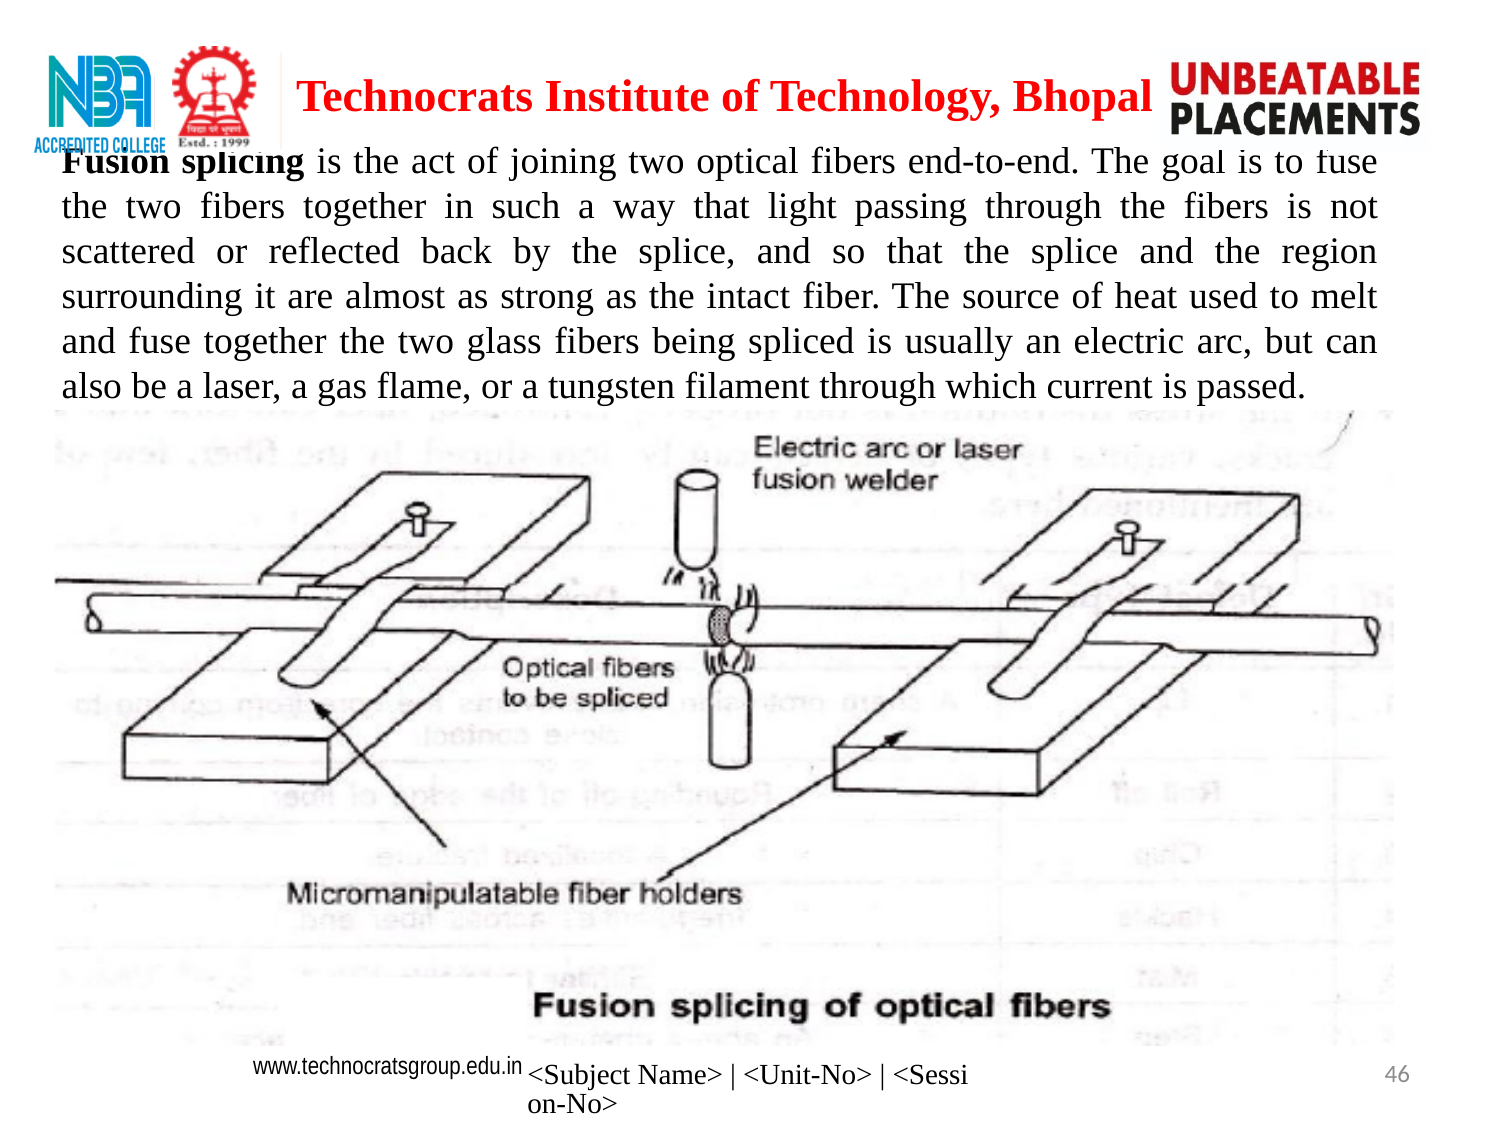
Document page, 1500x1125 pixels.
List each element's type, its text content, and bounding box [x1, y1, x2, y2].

footer <Subject Name> | <Unit-No> | <Session-No> [512, 1054, 988, 1103]
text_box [33, 45, 1430, 153]
text_box www.technocratsgroup.edu.in [238, 1054, 512, 1103]
text_box Fusion splicing is the act of joining two optical fibers end-to-end. The goal is to fuse the two fibers together in such a way that light passing through the fibers is not scattered or reflected back by the splice, and so that the splice and the region surrounding it are almost as strong as the intact fiber. The source of heat used to melt and fuse together the two glass fibers being spliced is usually an electric arc, but can also be a laser, a gas flame, or a tungsten filament through which current is passed. [46, 160, 1395, 410]
slide_number 46 [1074, 1042, 1425, 1103]
picture [46, 409, 1394, 1047]
